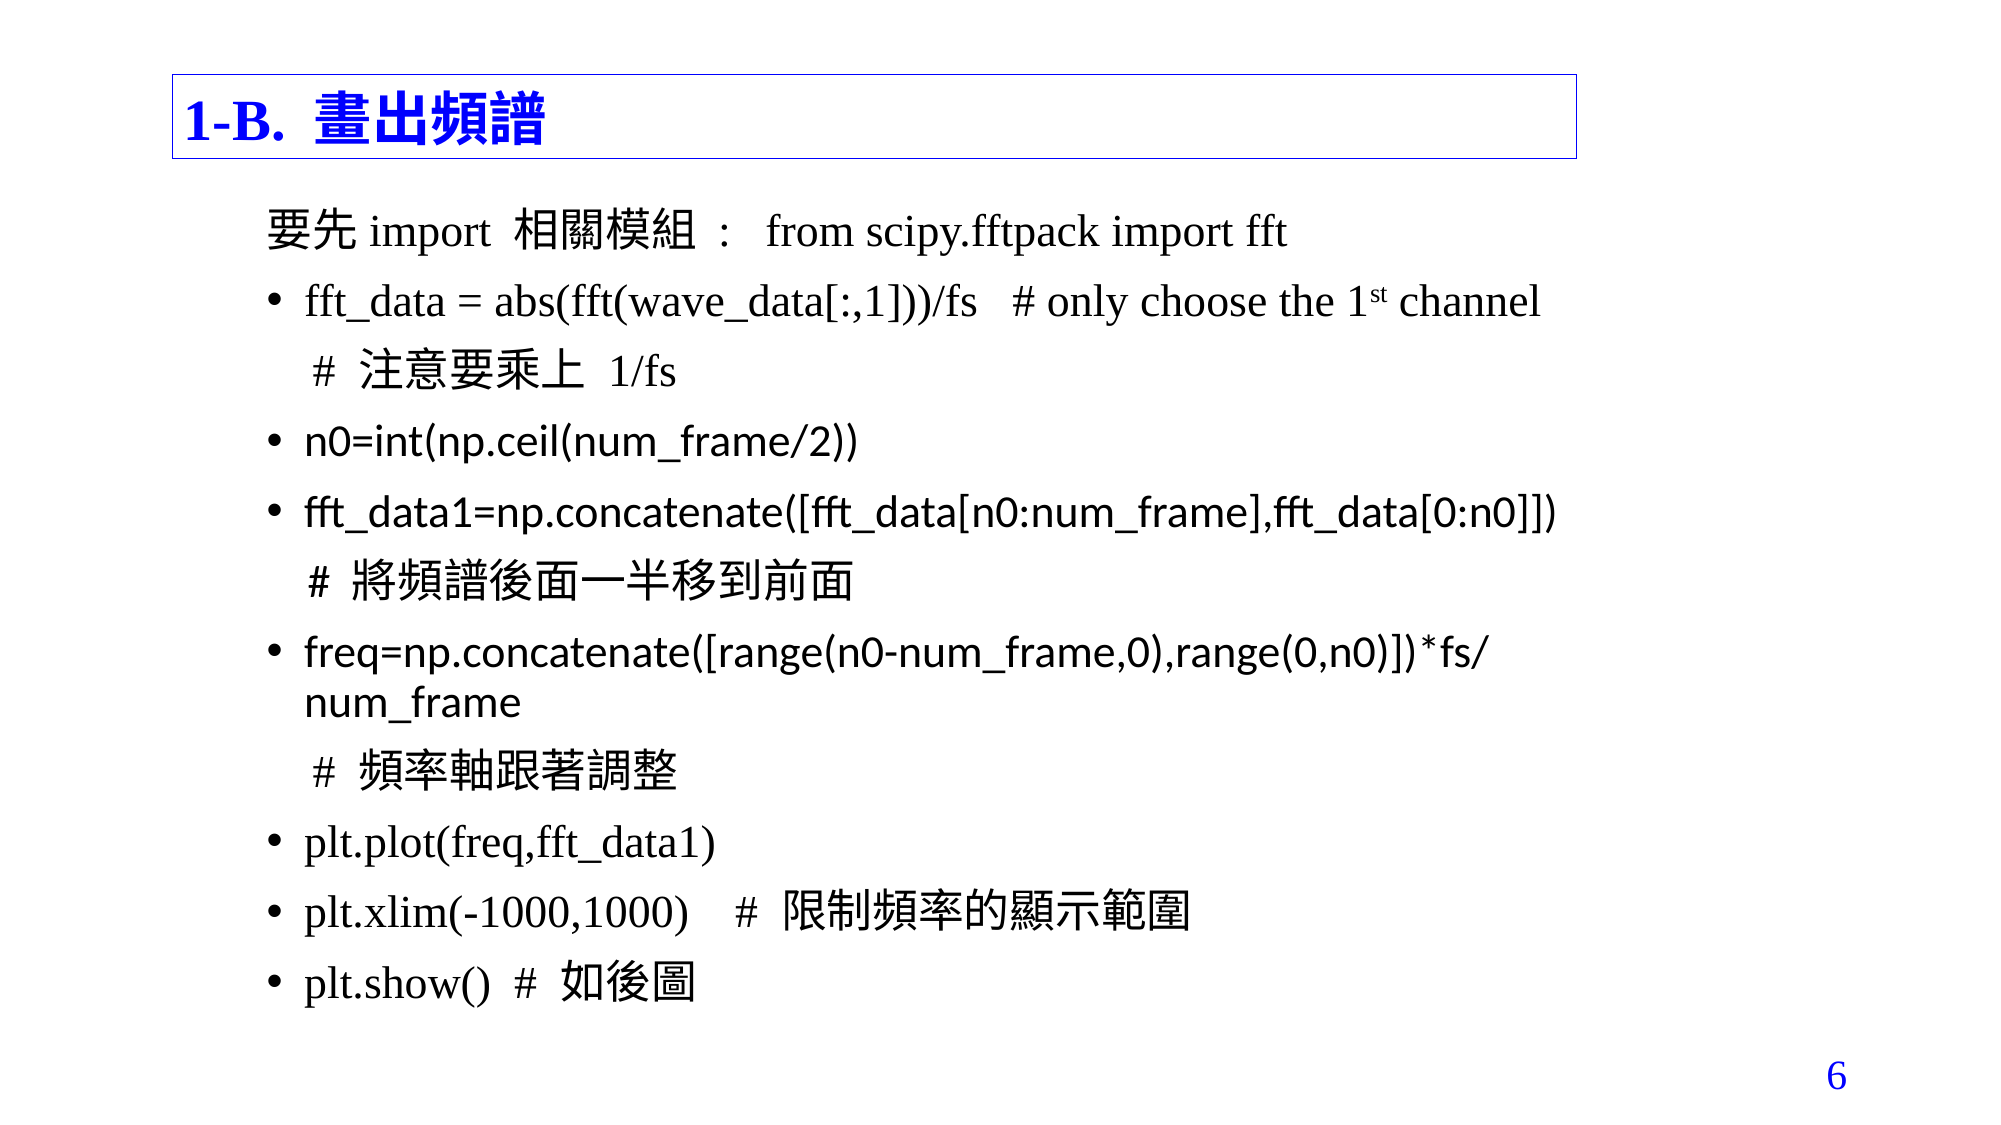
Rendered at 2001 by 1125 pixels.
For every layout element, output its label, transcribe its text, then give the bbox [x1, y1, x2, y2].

text_box 1-B. 畫出頻譜 [172, 74, 1577, 159]
text_box 6 [1412, 1042, 1863, 1103]
text_box 要先import 相關模組 : from scipy.fftpack import fft fft_data = abs(fft(wave_data[:,1]))/fs # only choose the 1st channel # 注意要乘上 1/fs n0=int(np.ceil(num_frame/2)) fft_data1=np.concatenate([fft_data[n0:num_frame],fft_data[0:n0]]) # 將頻譜後面一半移到前面 freq=np.concatenate([range(n0-num_frame,0),range(0,n0)])*fs/num_frame # 頻率軸跟著調整 plt.plot(freq,fft_data1) plt.xlim(-1000,1000) # 限制頻率的顯示範圍 plt.show() # 如後圖 [255, 200, 1638, 1035]
